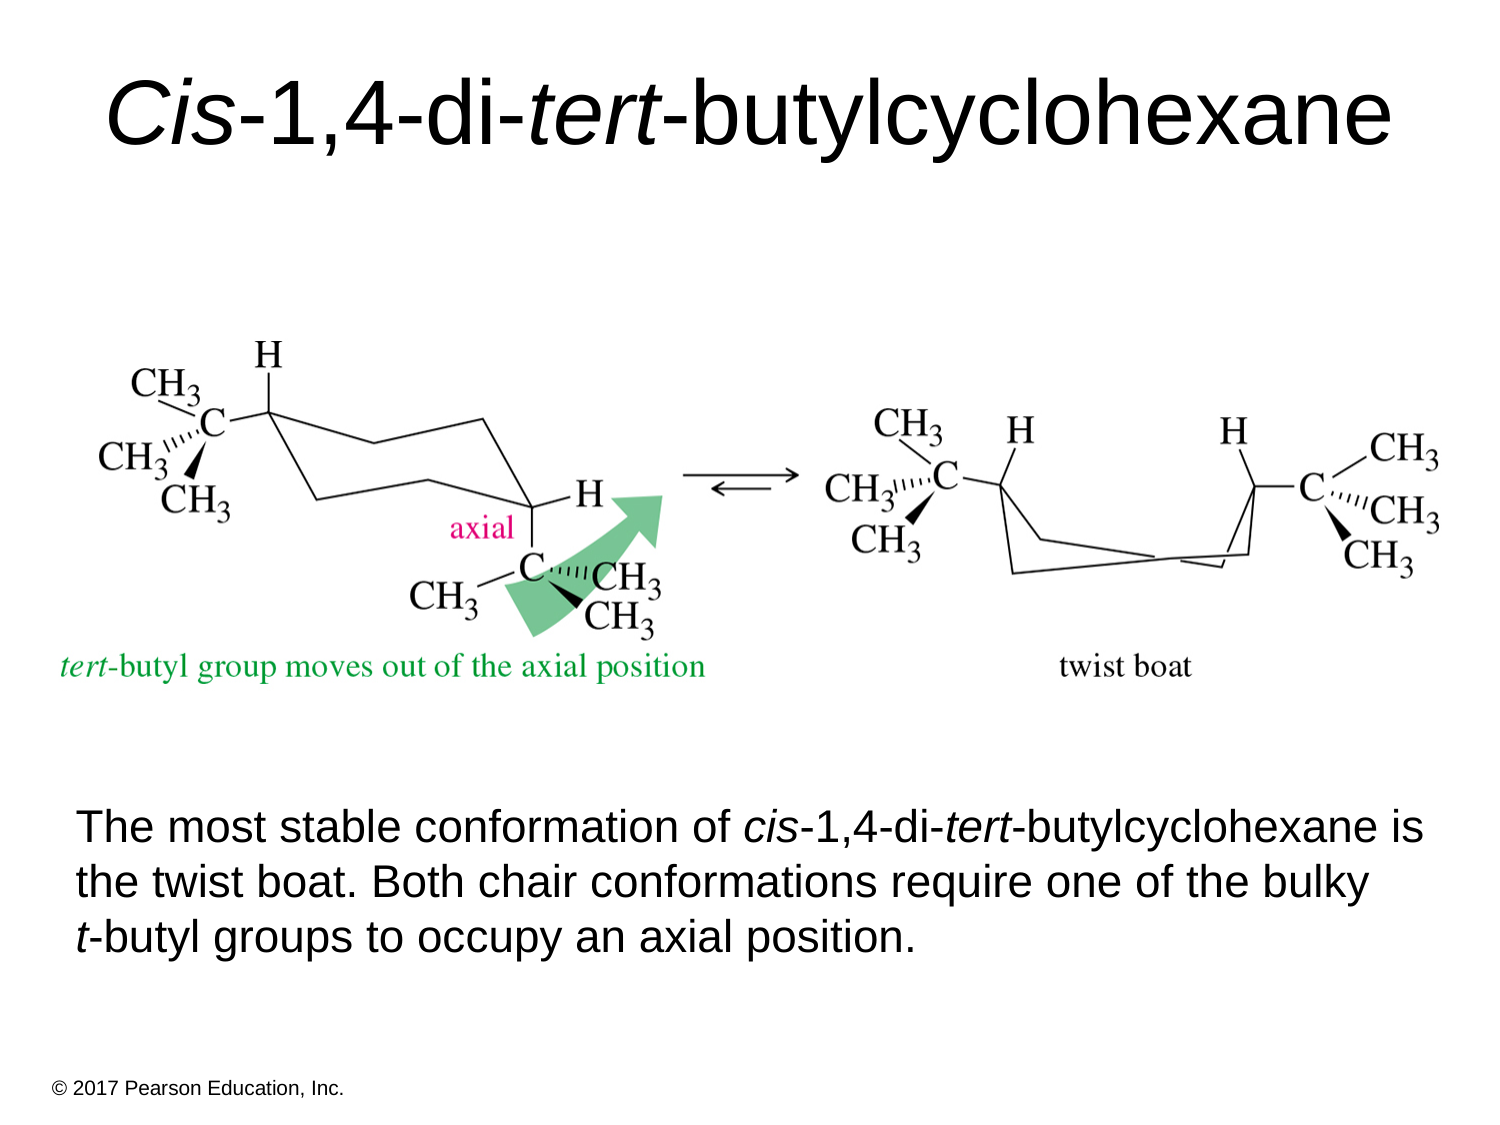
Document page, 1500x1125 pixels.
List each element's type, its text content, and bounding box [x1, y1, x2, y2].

list The most stable conformation of cis-1,4-di-tert-butylcyclohexane is the twist boat. Both chair conformations require one of the bulky t-butyl groups to occupy an axial position. [60, 789, 1484, 1055]
picture [49, 330, 1451, 692]
title Cis-1,4-di-tert-butylcyclohexane [75, 45, 1425, 277]
